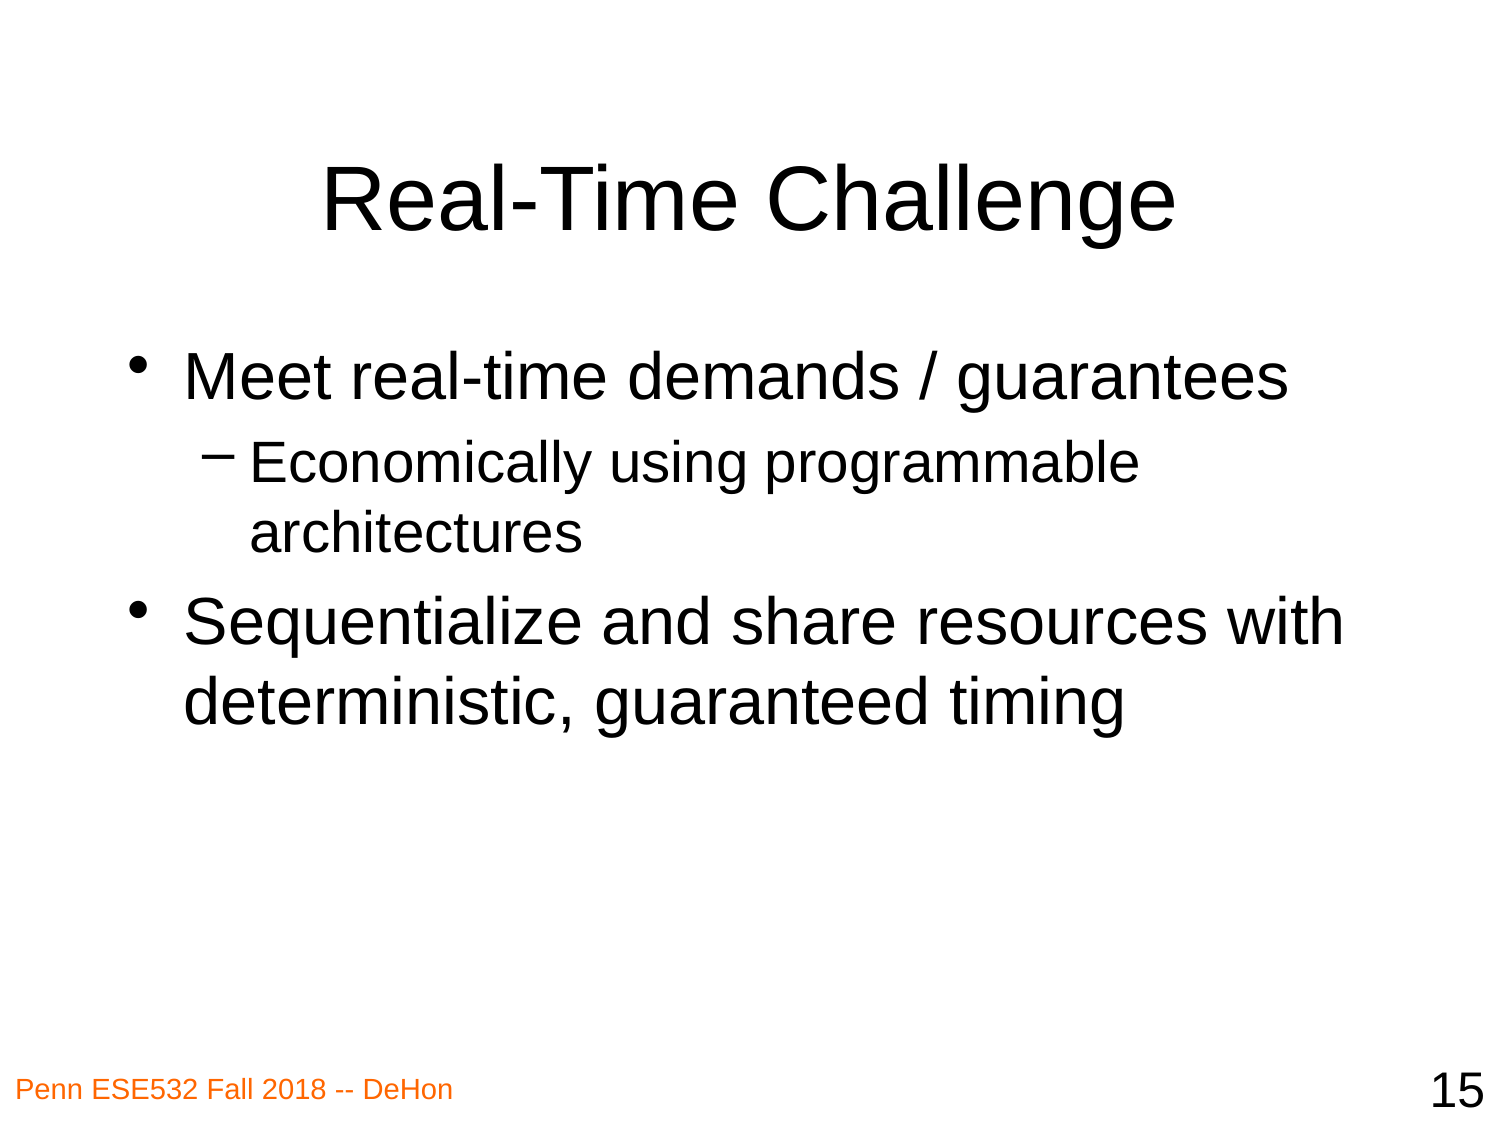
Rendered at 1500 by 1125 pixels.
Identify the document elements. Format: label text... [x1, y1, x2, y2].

slide_number Penn ESE532 Fall 2018 -- DeHon [0, 1062, 576, 1125]
title Real-Time Challenge [112, 99, 1388, 288]
slide_number 15 [1187, 1049, 1500, 1125]
list Meet real-time demands / guarantees Economically using programmable architectures Sequentialize and share resources with deterministic, guaranteed timing [112, 324, 1388, 1001]
